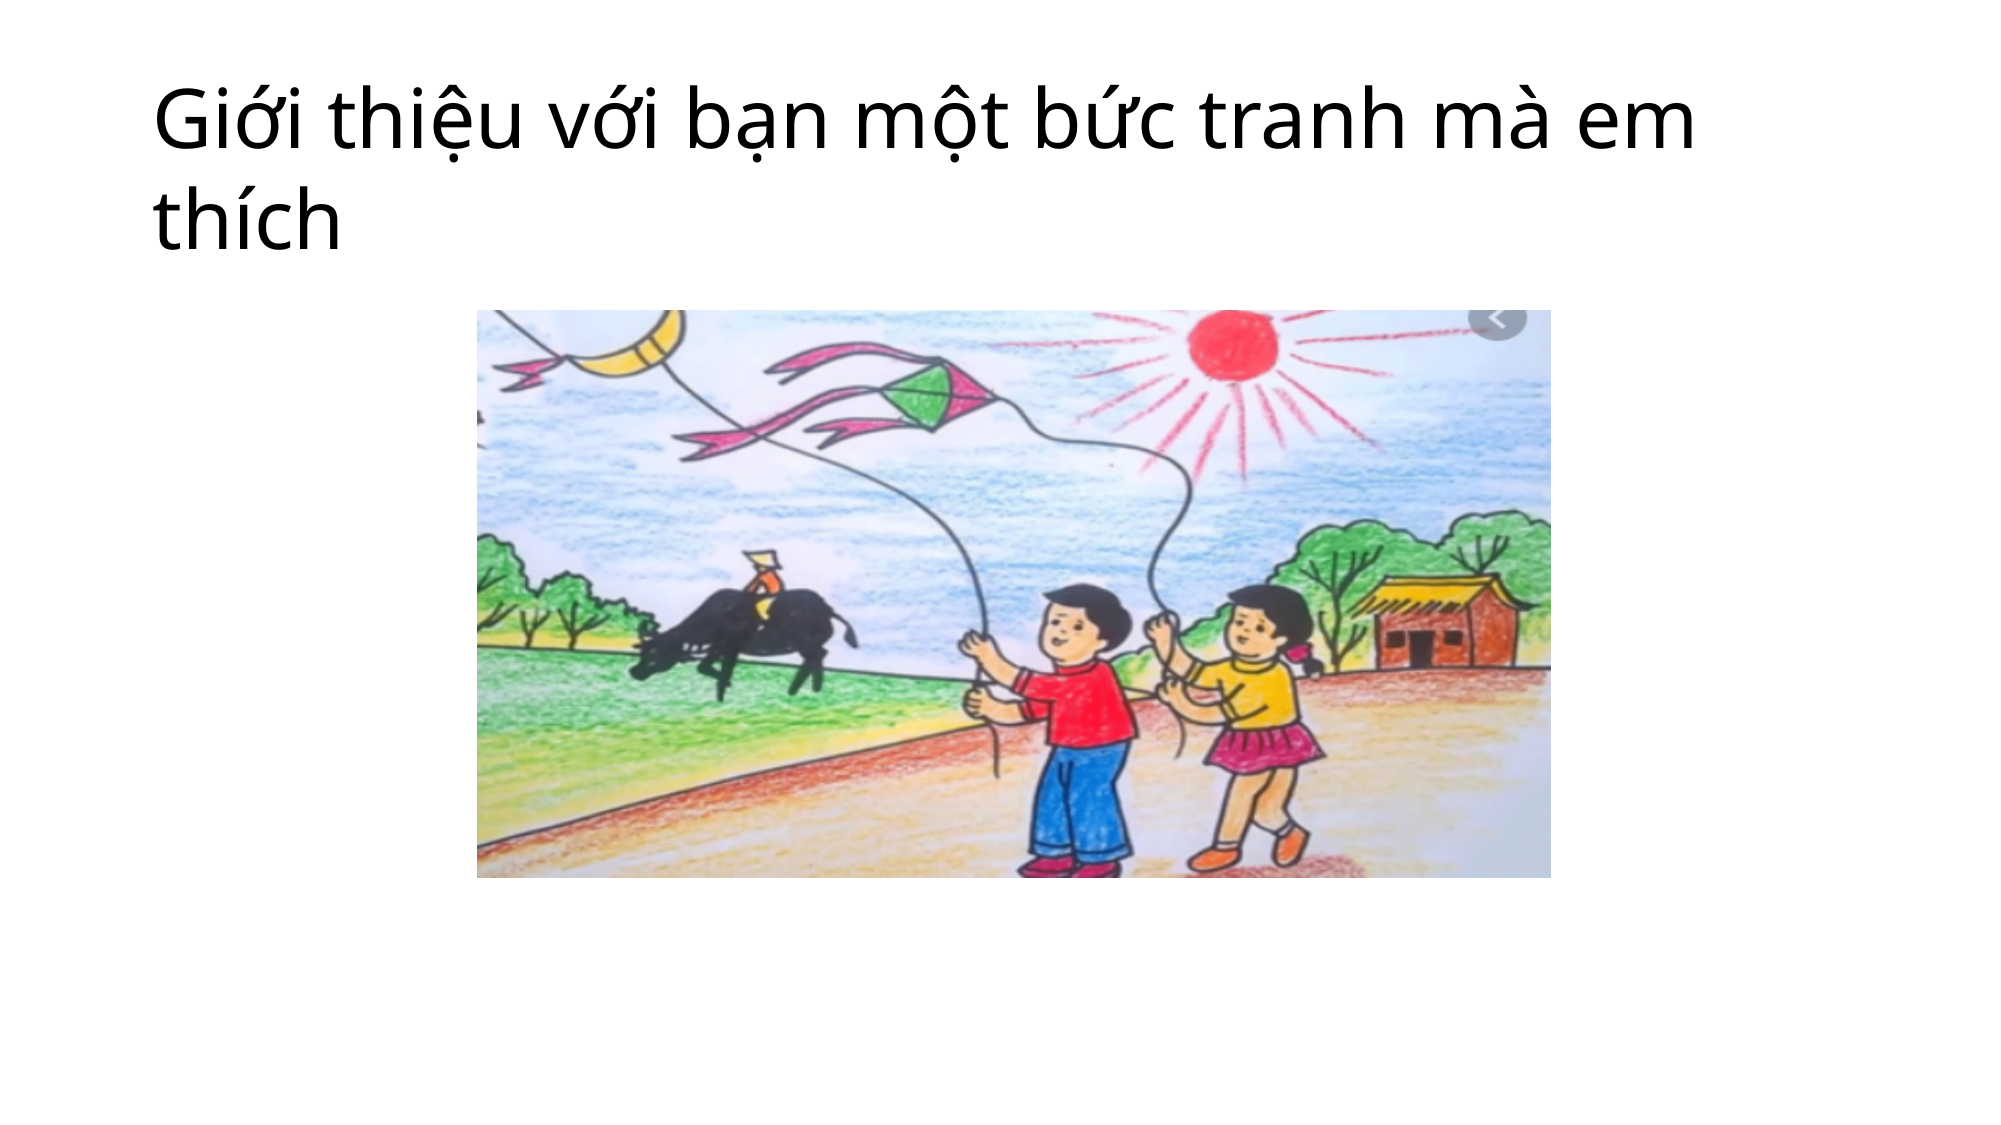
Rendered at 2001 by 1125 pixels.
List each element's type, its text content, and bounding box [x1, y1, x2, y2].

title Giới thiệu với bạn một bức tranh mà em thích [137, 59, 1863, 278]
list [477, 310, 1551, 878]
